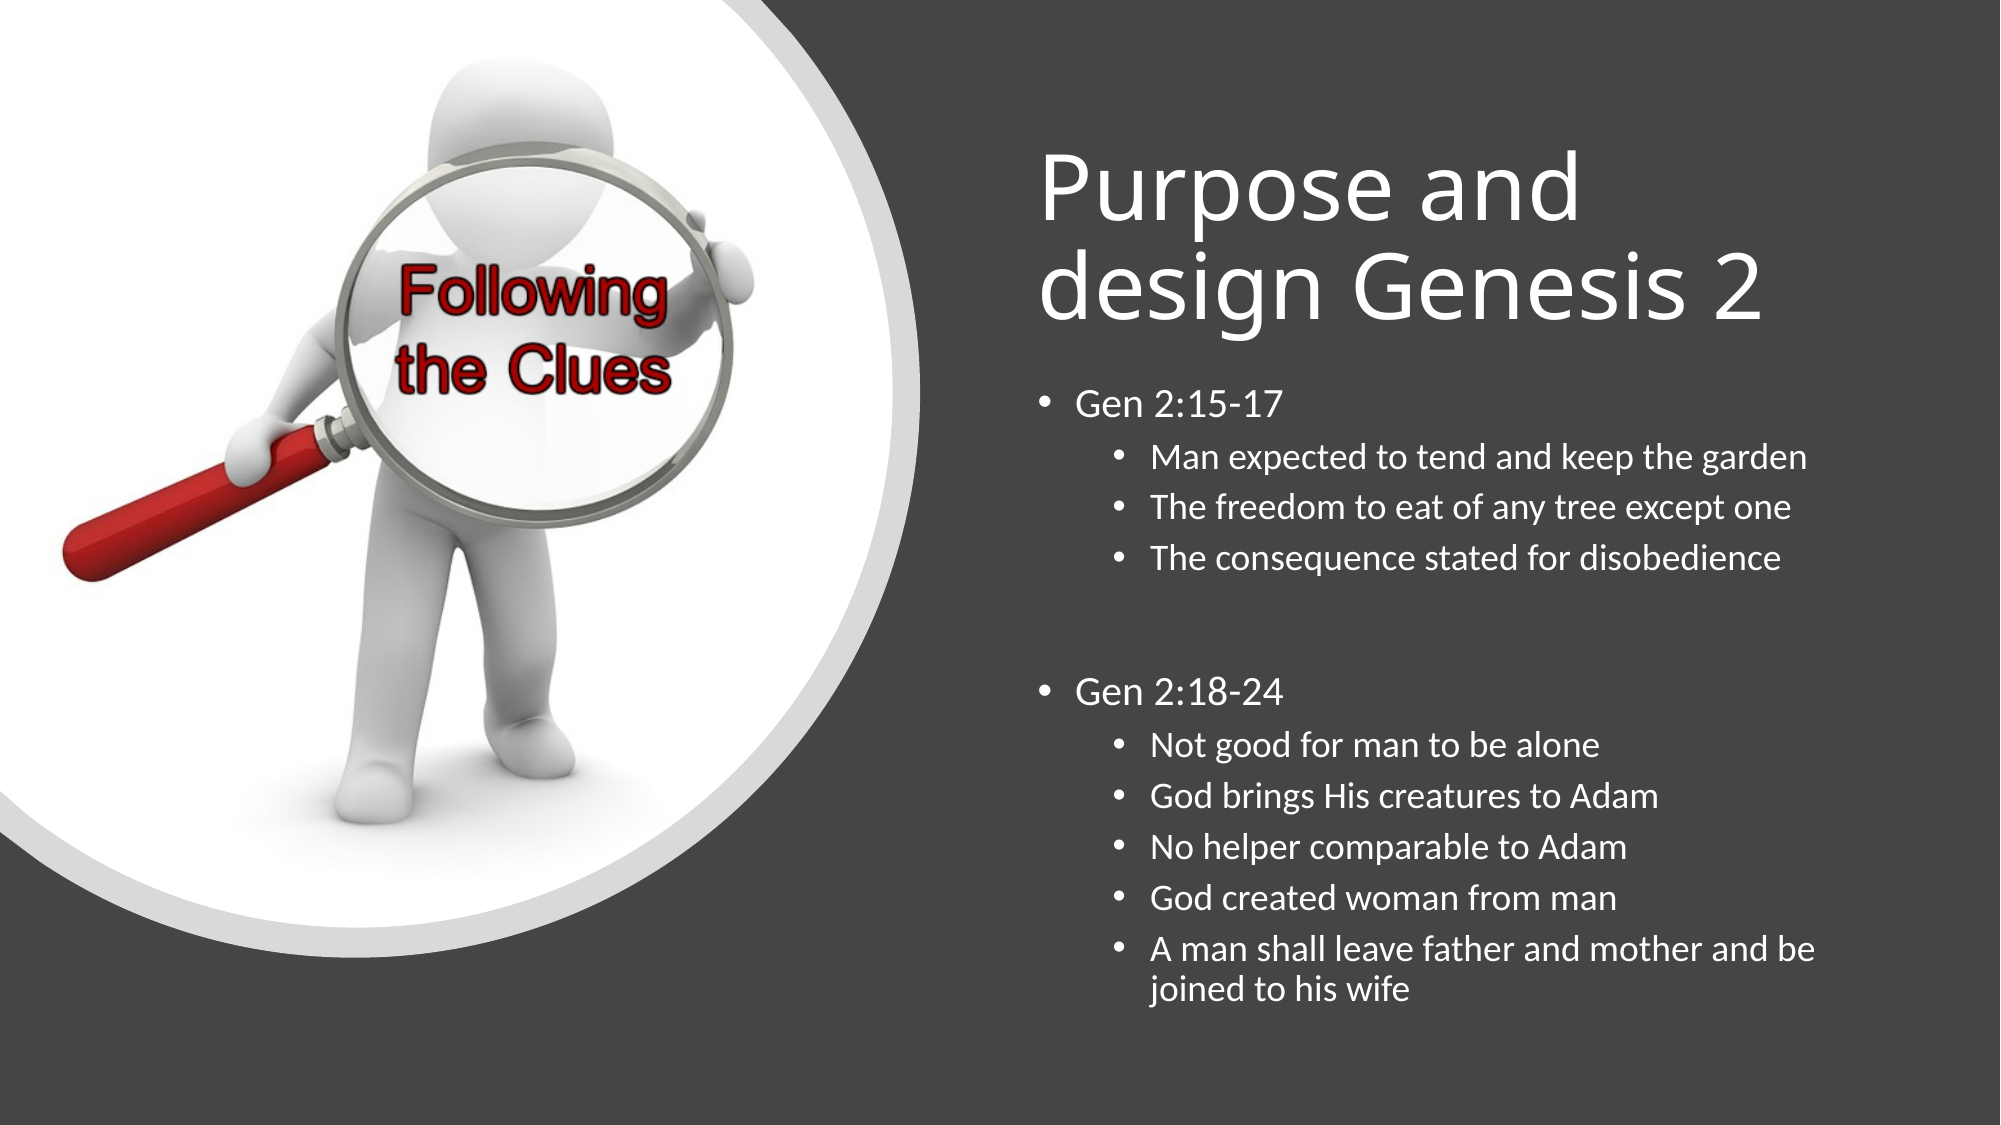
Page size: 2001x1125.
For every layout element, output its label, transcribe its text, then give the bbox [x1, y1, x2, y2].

text_box [893, 215, 922, 570]
title Purpose and design Genesis 2 [1022, 131, 1895, 350]
picture [0, 0, 893, 928]
list Gen 2:15-17 Man expected to tend and keep the garden The freedom to eat of any tree except one The consequence stated for disobedience Gen 2:18-24 Not good for man to be alone God brings His creatures to Adam No helper comparable to Adam God created woman from man A man shall leave father and mother and be joined to his wife [1022, 373, 1895, 1059]
text_box [170, 928, 540, 959]
